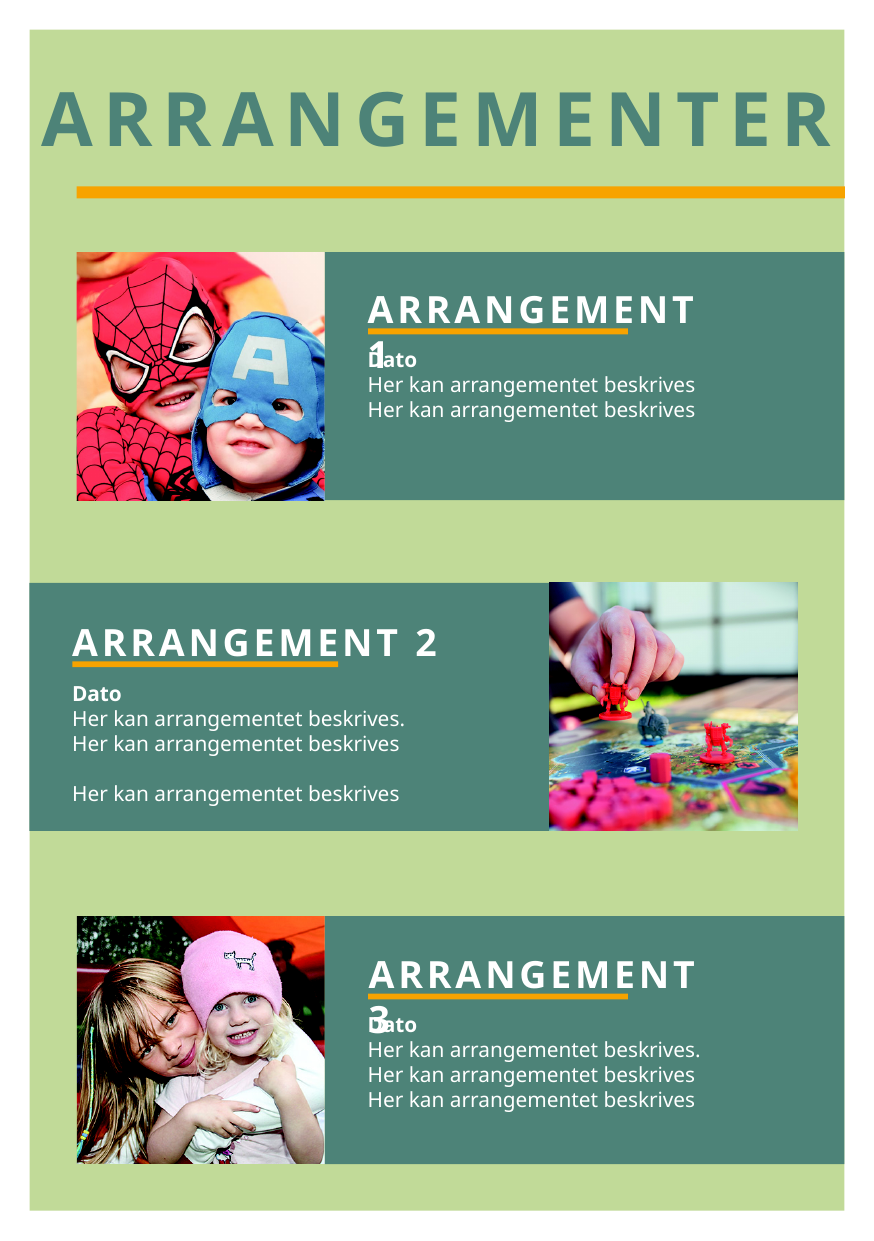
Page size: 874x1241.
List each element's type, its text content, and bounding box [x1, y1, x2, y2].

text_box [367, 993, 629, 1000]
picture [76, 252, 325, 501]
text_box ARRANGEMENT 2 [57, 612, 462, 672]
text_box Dato Her kan arrangementet beskrives Her kan arrangementet beskrives [352, 339, 845, 430]
picture [76, 916, 325, 1164]
text_box ARRANGEMENT 3 [353, 944, 733, 1004]
text_box Dato Her kan arrangementet beskrives. Her kan arrangementet beskrives Her kan arrangementet beskrives [352, 1004, 812, 1120]
text_box ARRANGEMENT 1 [352, 278, 733, 339]
text_box ARRANGEMENTER [0, 63, 874, 169]
text_box [367, 327, 629, 335]
picture [549, 582, 798, 831]
text_box [76, 185, 846, 200]
text_box Dato Her kan arrangementet beskrives. Her kan arrangementet beskrives Her kan arrangementet beskrives [57, 672, 531, 813]
text_box [71, 660, 339, 668]
